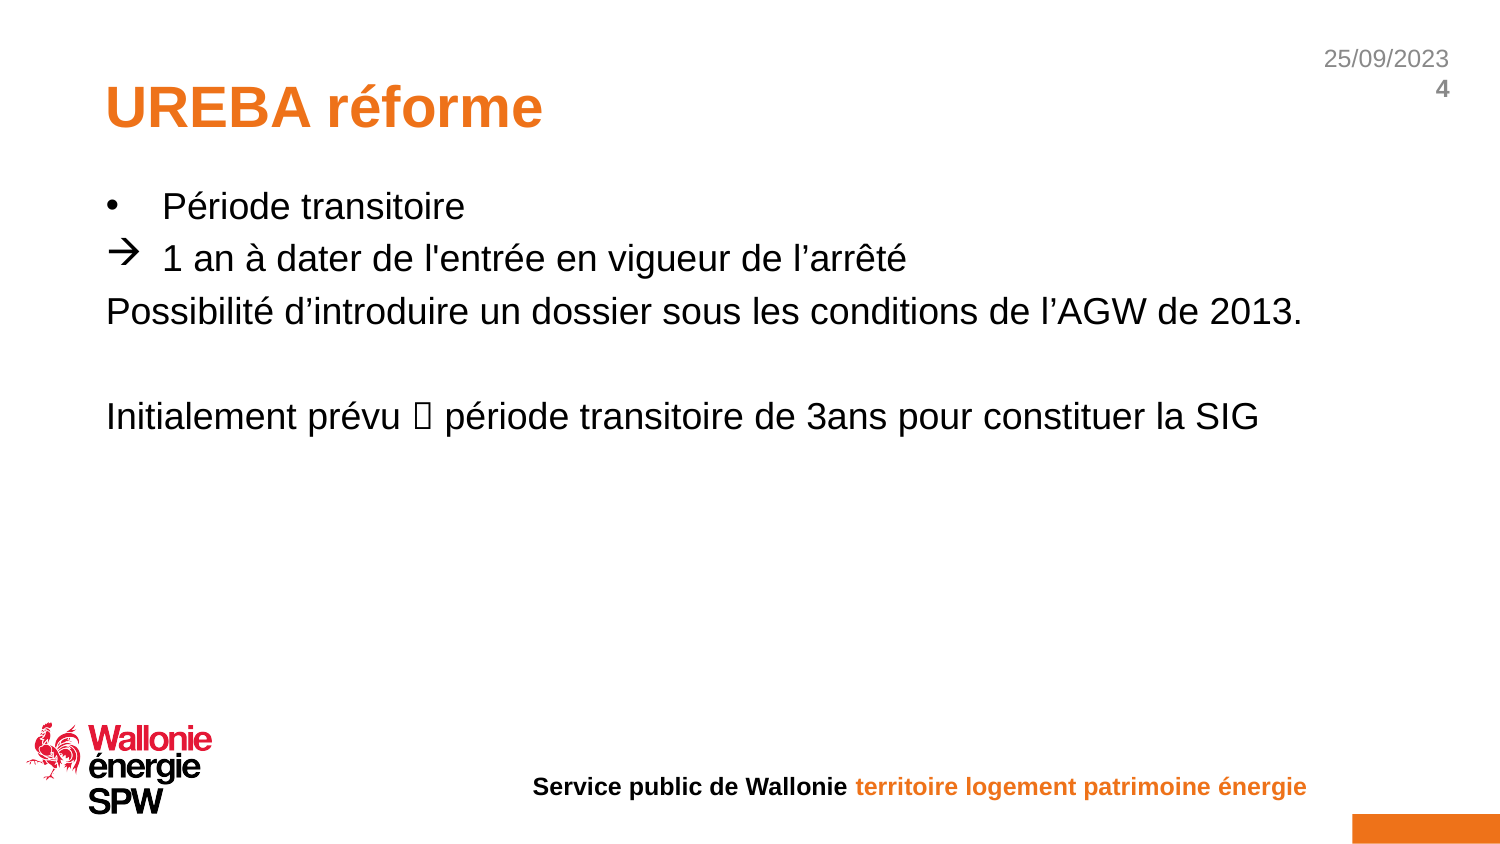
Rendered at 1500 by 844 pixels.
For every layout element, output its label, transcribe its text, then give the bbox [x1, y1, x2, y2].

title UREBA réforme [90, 33, 1382, 174]
list Période transitoire 1 an à dater de l'entrée en vigueur de l’arrêté Possibilité d’introduire un dossier sous les conditions de l’AGW de 2013. Initialement prévu  période transitoire de 3ans pour constituer la SIG [90, 174, 1382, 704]
picture [0, 696, 239, 841]
